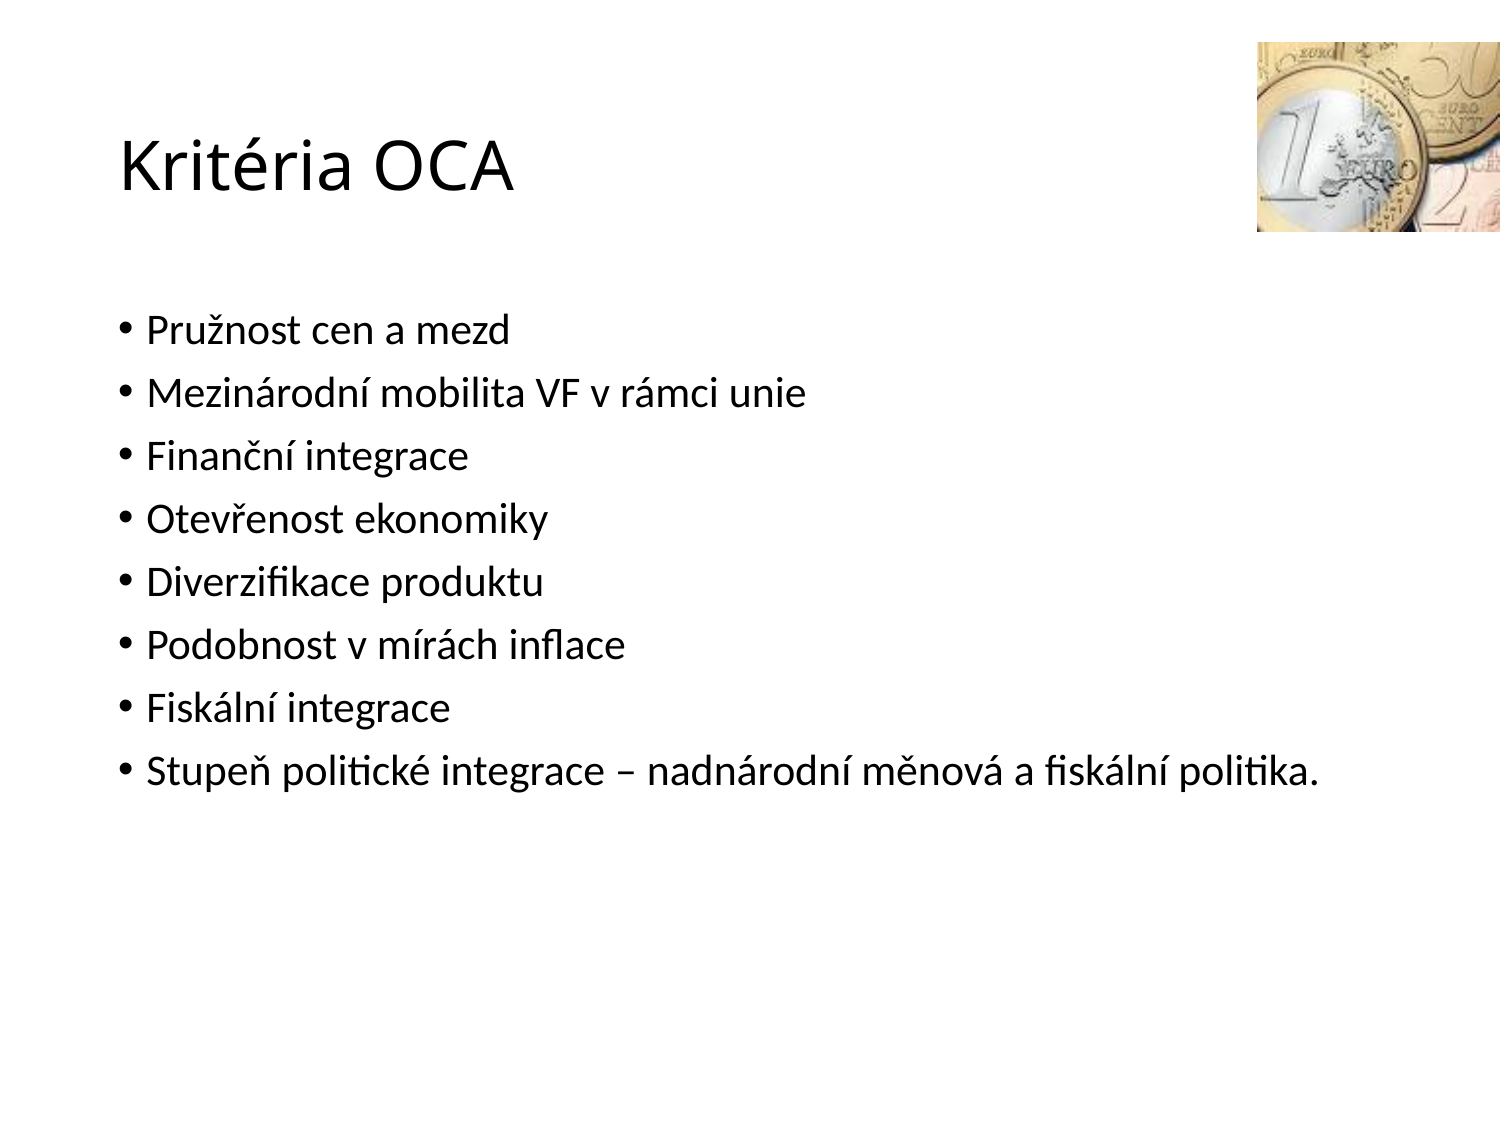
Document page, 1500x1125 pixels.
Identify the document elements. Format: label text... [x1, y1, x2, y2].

list Pružnost cen a mezd Mezinárodní mobilita VF v rámci unie Finanční integrace Otevřenost ekonomiky Diverzifikace produktu Podobnost v mírách inflace Fiskální integrace Stupeň politické integrace – nadnárodní měnová a fiskální politika. [103, 299, 1397, 1014]
title Kritéria OCA [103, 59, 1397, 278]
picture [1257, 42, 1500, 232]
